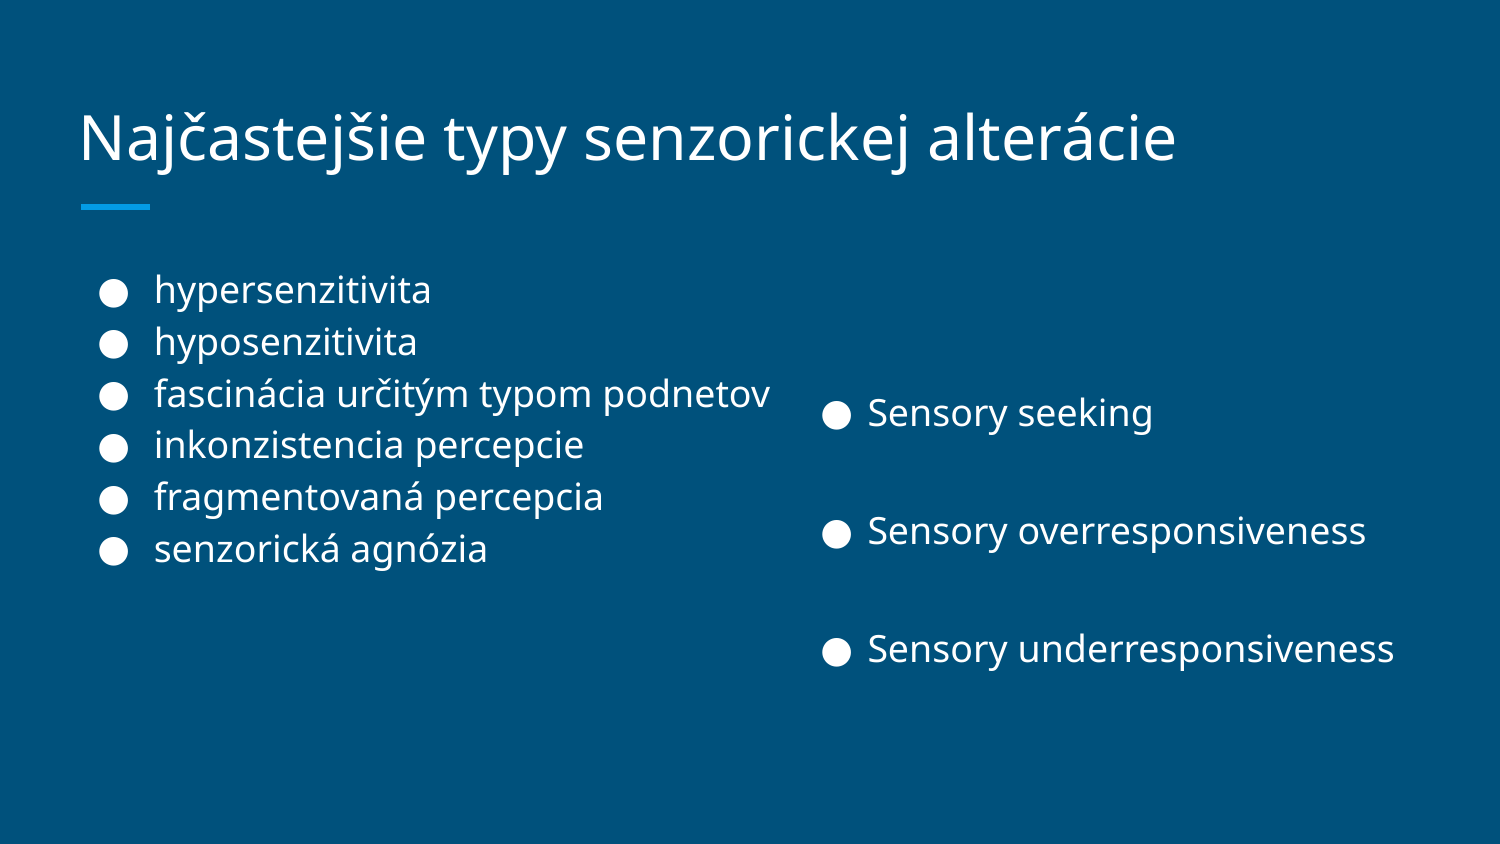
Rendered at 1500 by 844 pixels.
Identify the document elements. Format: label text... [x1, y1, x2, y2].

list hypersenzitivita hyposenzitivita fascinácia určitým typom podnetov inkonzistencia percepcie fragmentovaná percepcia senzorická agnózia [63, 244, 1437, 750]
text_box Sensory seeking Sensory overresponsiveness Sensory underresponsiveness [805, 366, 1476, 844]
title Najčastejšie typy senzorickej alterácie [63, 75, 1437, 188]
